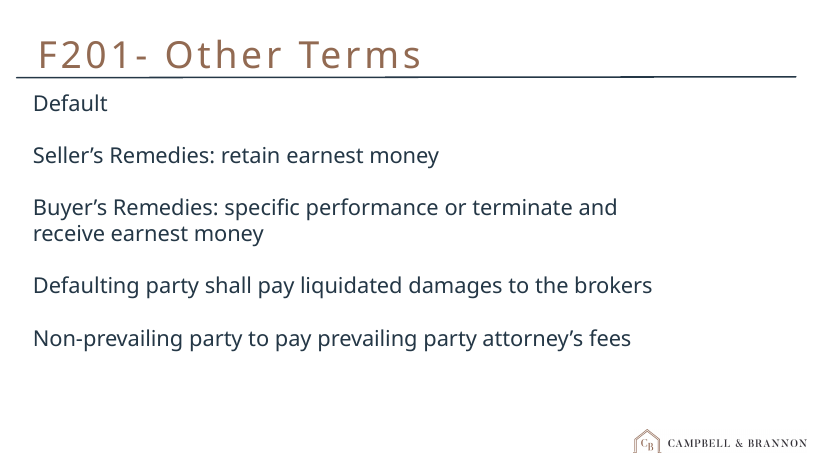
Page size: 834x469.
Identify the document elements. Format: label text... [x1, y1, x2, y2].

text_box F201- Other Terms [37, 34, 596, 76]
text_box Default Seller’s Remedies: retain earnest money Buyer’s Remedies: specific performance or terminate and receive earnest money Defaulting party shall pay liquidated damages to the brokers Non-prevailing party to pay prevailing party attorney’s fees [32, 89, 671, 351]
picture [633, 429, 807, 453]
